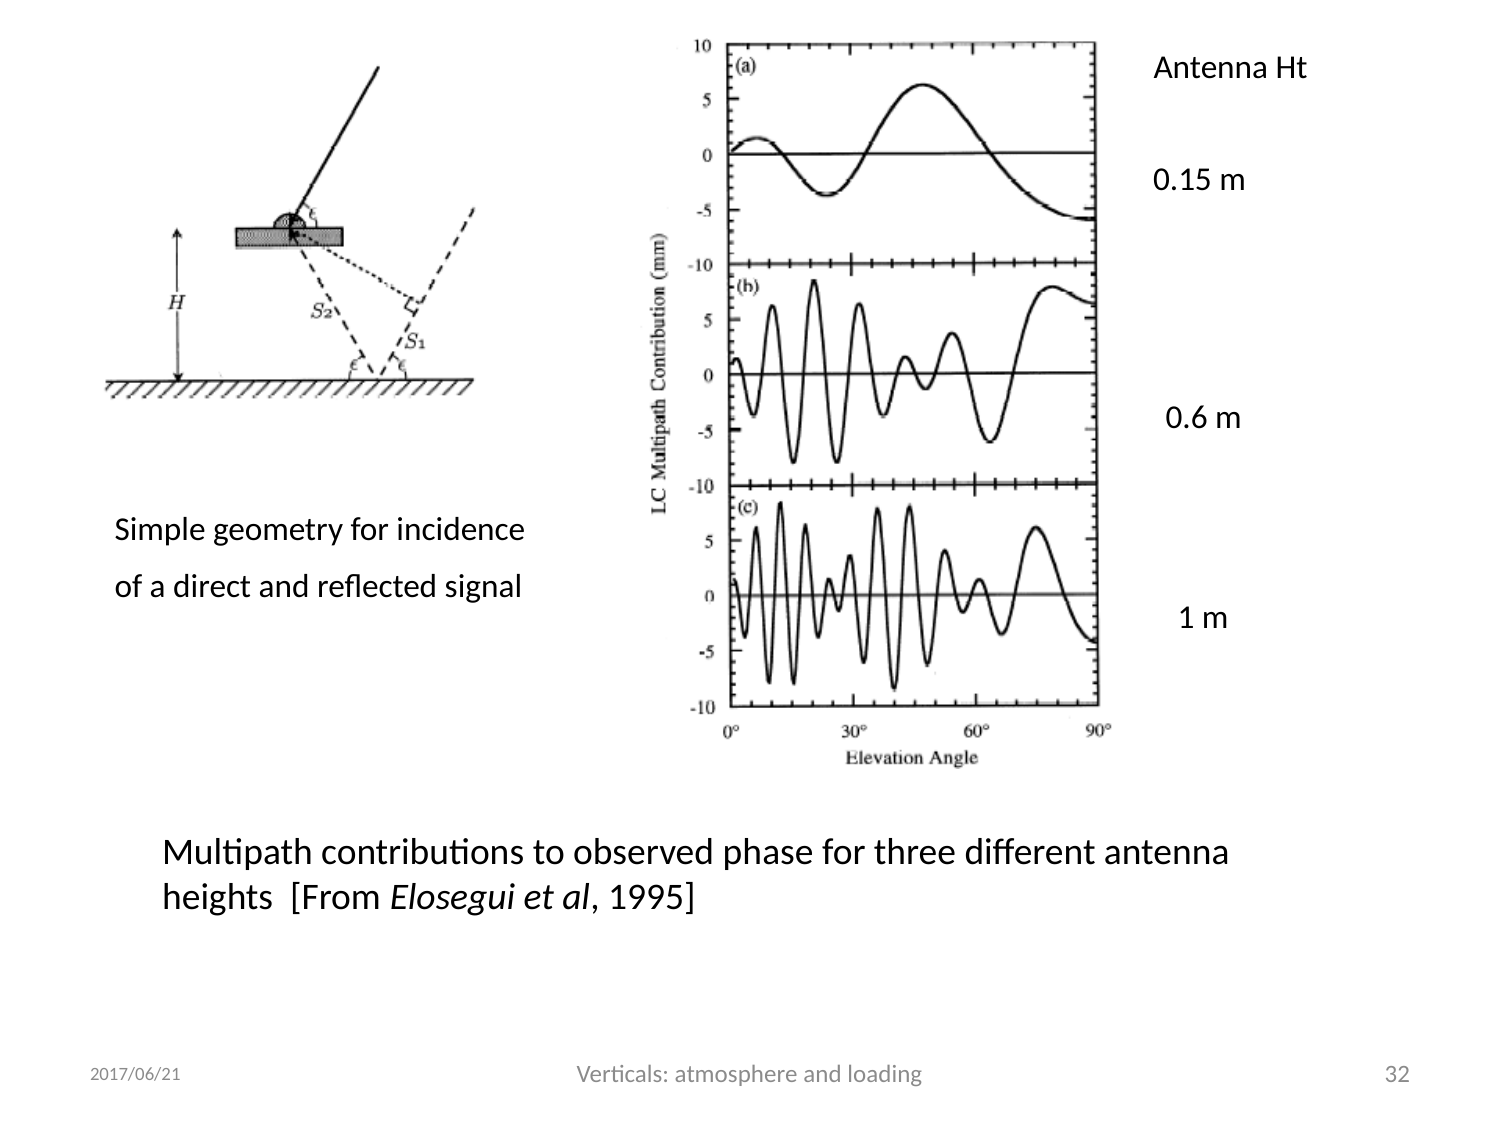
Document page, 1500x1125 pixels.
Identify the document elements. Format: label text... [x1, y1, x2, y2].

text_box 0.6 m [1150, 387, 1257, 443]
text_box Multipath contributions to observed phase for three different antenna heights [From Elosegui et al, 1995] [147, 819, 1288, 924]
picture [599, 37, 1127, 769]
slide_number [75, 1042, 425, 1103]
text_box Simple geometry for incidence of a direct and reflected signal [99, 499, 565, 615]
text_box 1 m [1162, 587, 1244, 643]
picture [37, 62, 546, 408]
text_box 0.15 m [1138, 149, 1261, 205]
slide_number 32 [1074, 1042, 1425, 1103]
text_box Antenna Ht [1138, 37, 1323, 93]
footer Verticals: atmosphere and loading [512, 1042, 988, 1103]
